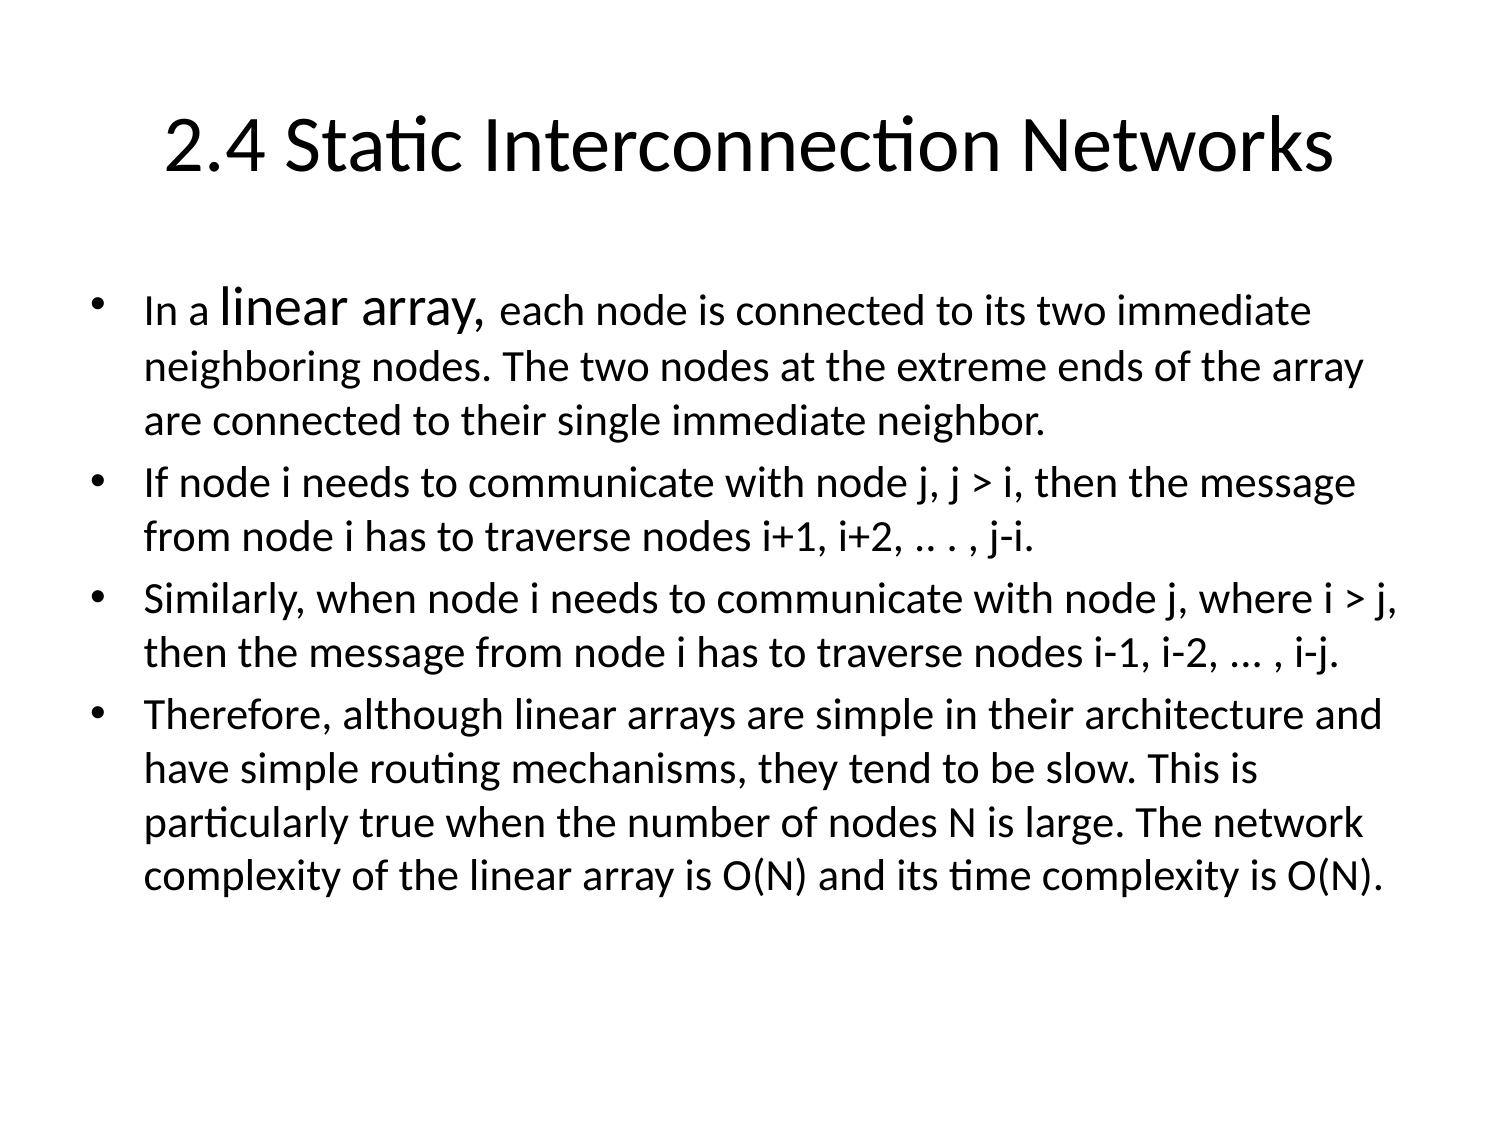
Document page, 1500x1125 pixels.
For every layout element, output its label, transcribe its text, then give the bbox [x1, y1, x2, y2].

list In a linear array, each node is connected to its two immediate neighboring nodes. The two nodes at the extreme ends of the array are connected to their single immediate neighbor. If node i needs to communicate with node j, j > i, then the message from node i has to traverse nodes i+1, i+2, .. . , j-i. Similarly, when node i needs to communicate with node j, where i > j, then the message from node i has to traverse nodes i-1, i-2, ... , i-j. Therefore, although linear arrays are simple in their architecture and have simple routing mechanisms, they tend to be slow. This is particularly true when the number of nodes N is large. The network complexity of the linear array is O(N) and its time complexity is O(N). [75, 262, 1425, 1005]
title 2.4 Static Interconnection Networks [75, 45, 1425, 233]
